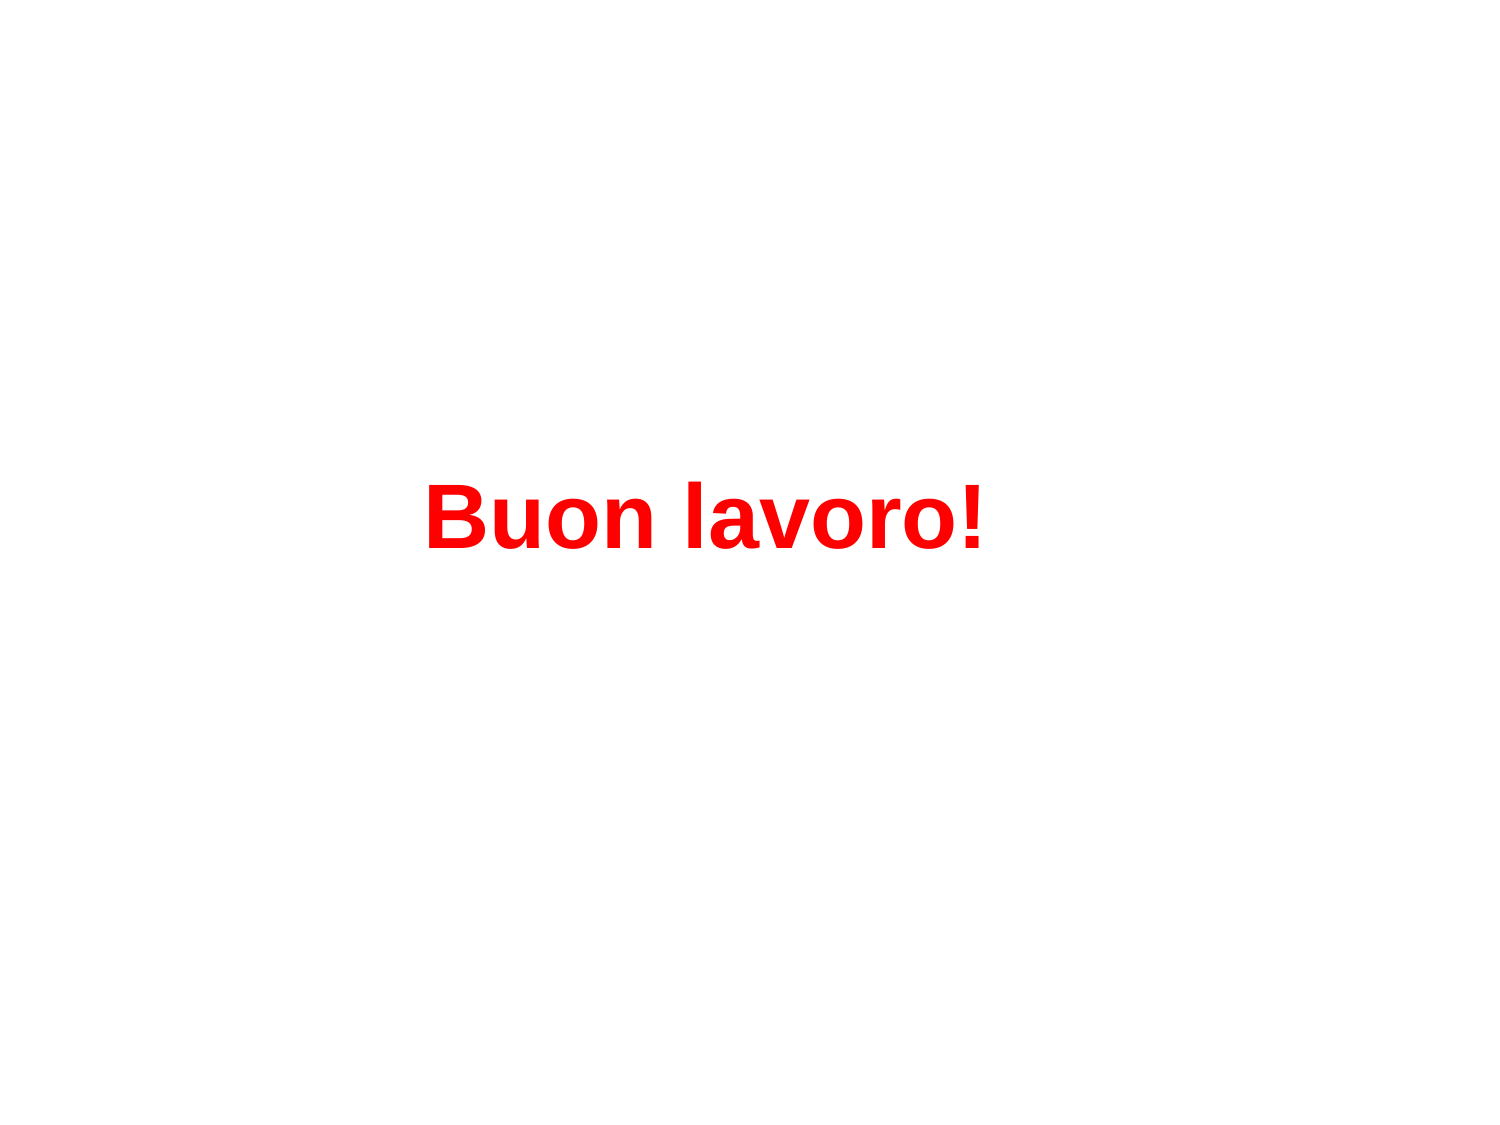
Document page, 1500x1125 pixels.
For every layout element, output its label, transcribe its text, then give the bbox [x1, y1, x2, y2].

text_box Buon lavoro! [200, 449, 1213, 575]
